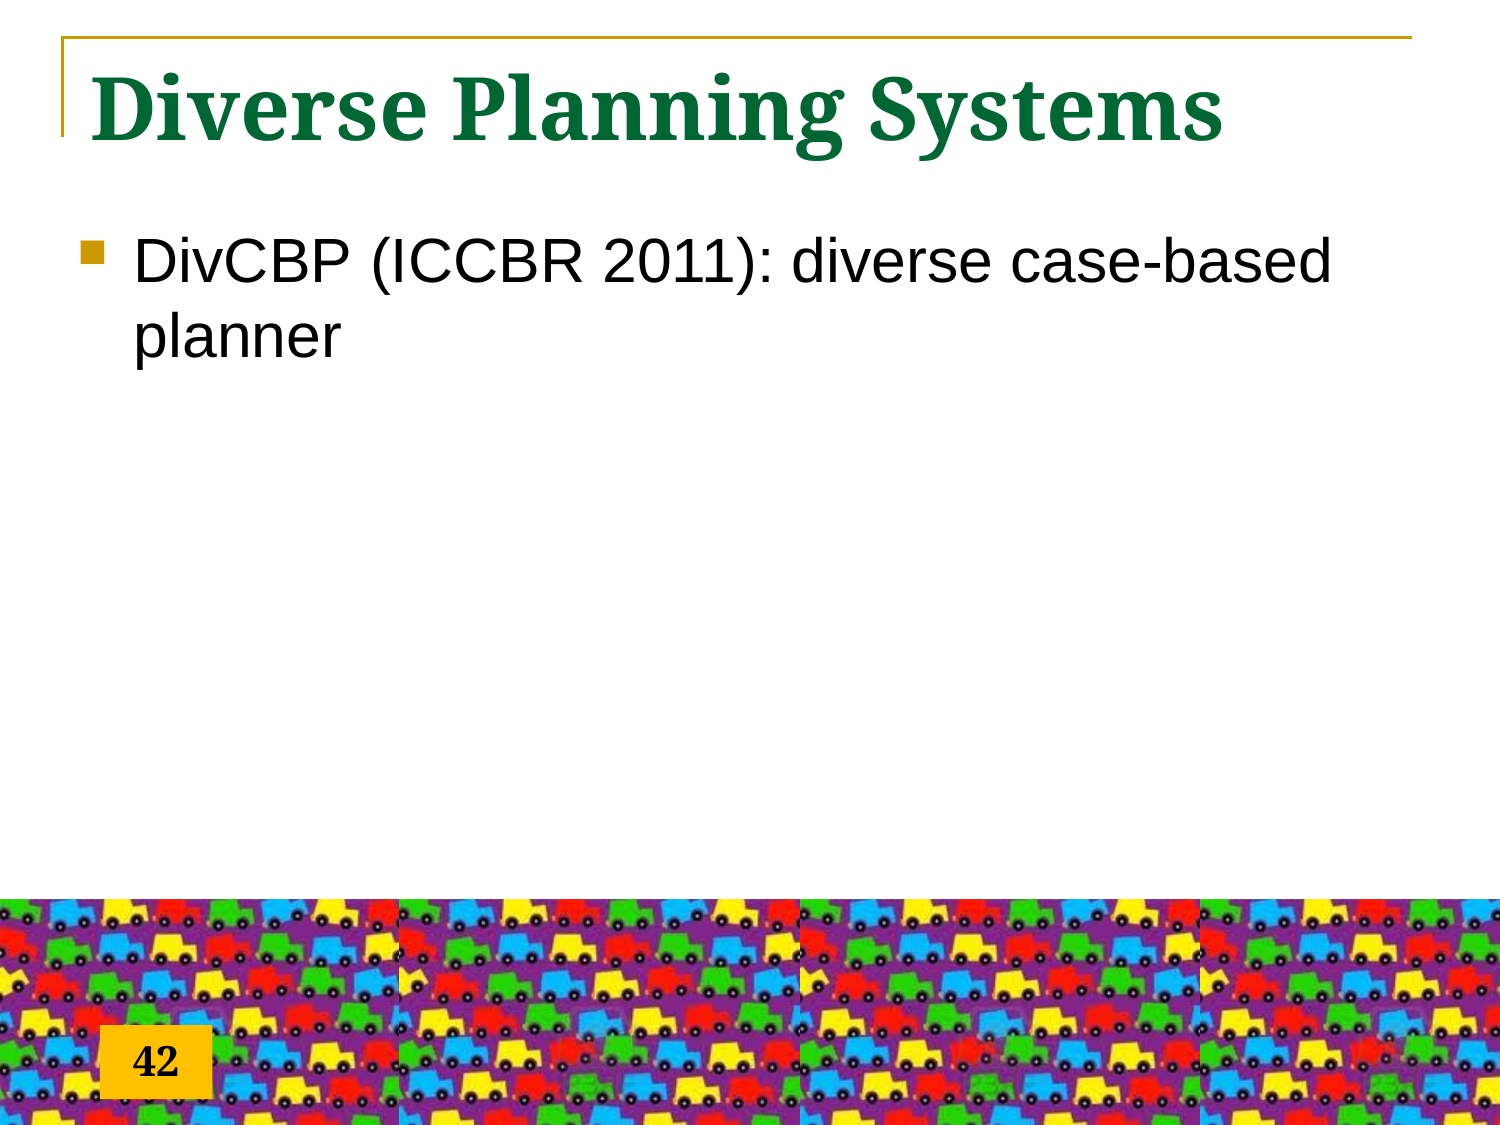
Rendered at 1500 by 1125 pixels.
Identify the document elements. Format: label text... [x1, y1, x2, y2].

picture [395, 220, 1205, 801]
title Diverse Planning Systems [74, 45, 1426, 212]
picture [1486, 899, 1500, 904]
list DivCBP (ICCBR 2011): diverse case-based planner [62, 212, 1451, 898]
picture [0, 899, 1500, 1125]
